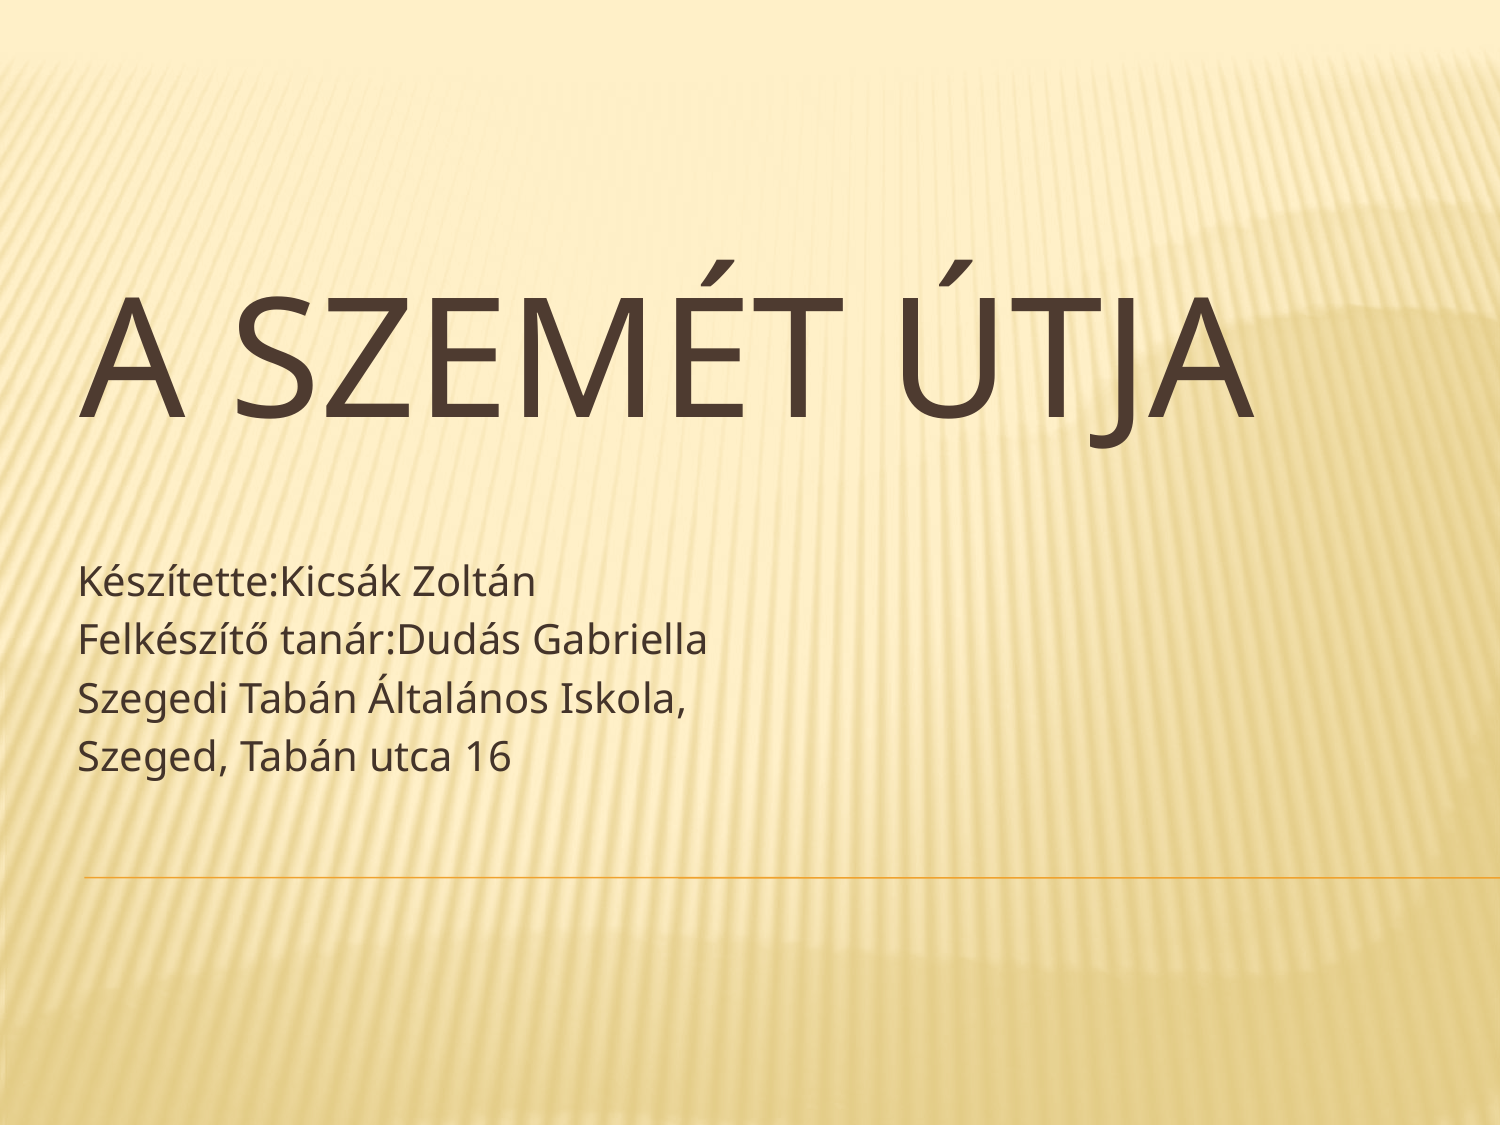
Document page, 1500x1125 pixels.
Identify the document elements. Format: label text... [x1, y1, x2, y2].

title A SZEMÉT ÚTJA [64, 243, 1453, 444]
subtitle Készítette:Kicsák Zoltán Felkészítő tanár:Dudás Gabriella Szegedi Tabán Általános Iskola, Szeged, Tabán utca 16 [62, 479, 1450, 788]
